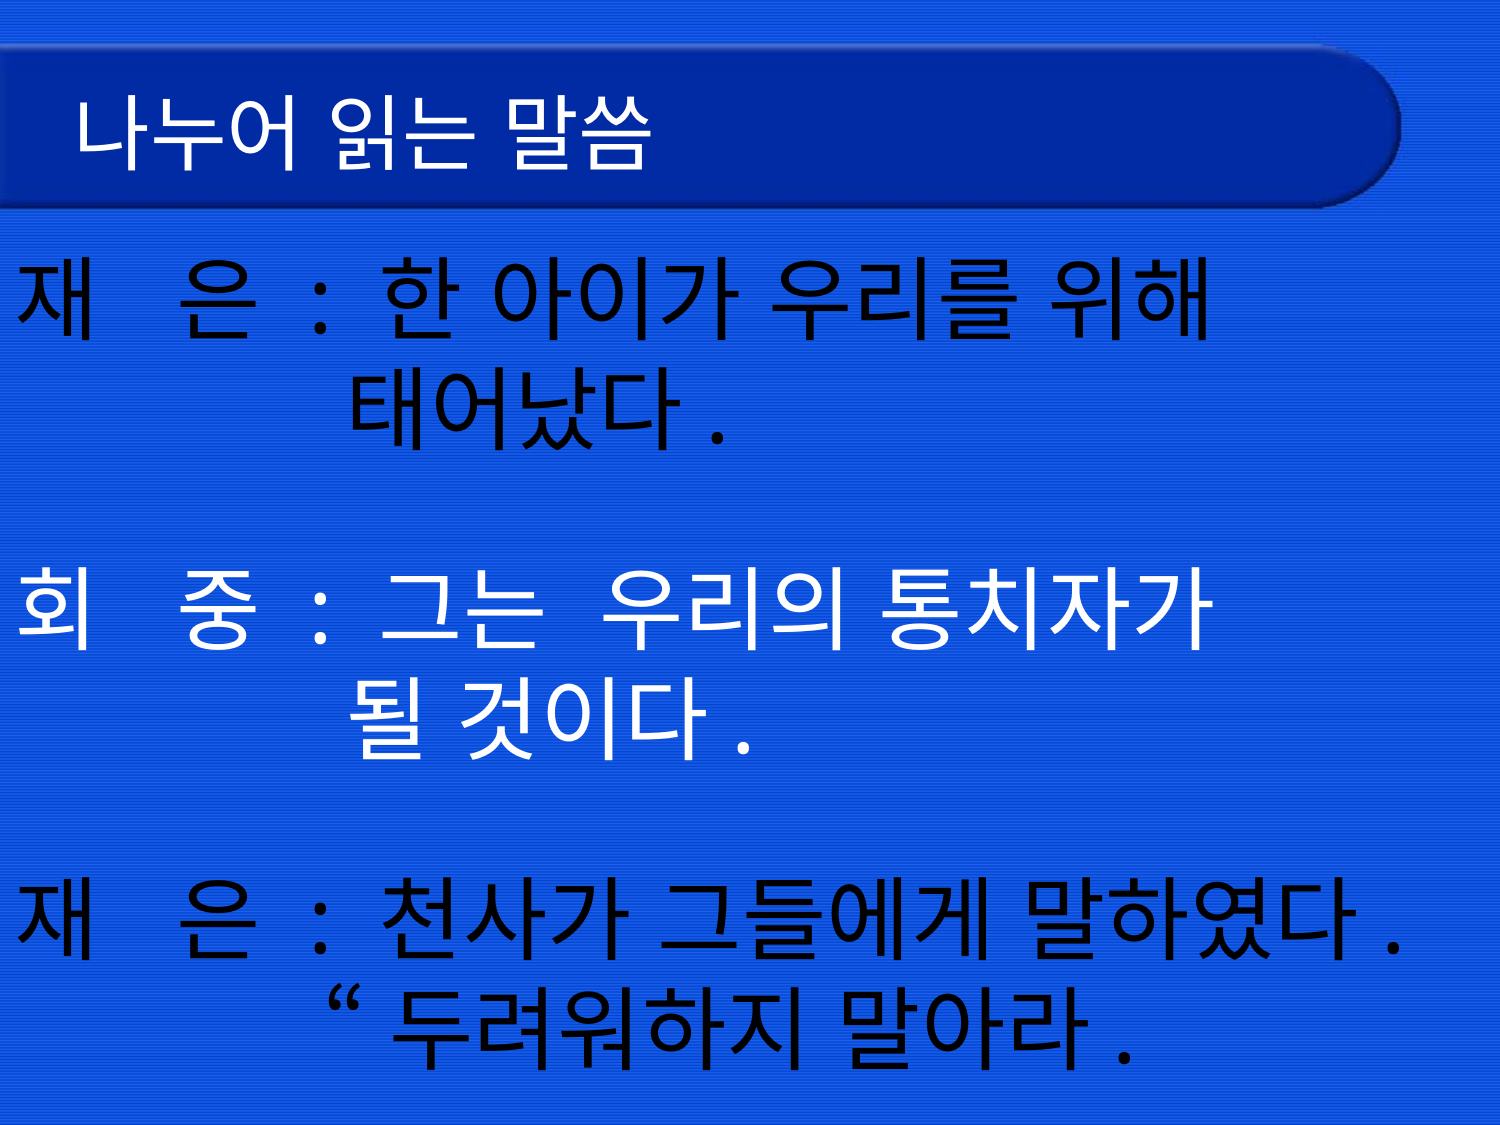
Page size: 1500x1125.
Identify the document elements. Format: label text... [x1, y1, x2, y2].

picture [0, 0, 1500, 234]
text_box 재 은 : 한 아이가 우리를 위해 태어났다. 회 중 : 그는 우리의 통치자가 될 것이다. 재 은 : 천사가 그들에게 말하였다. “두려워하지 말아라. [0, 234, 1500, 1125]
title 나누어 읽는 말씀 [0, 49, 1451, 213]
